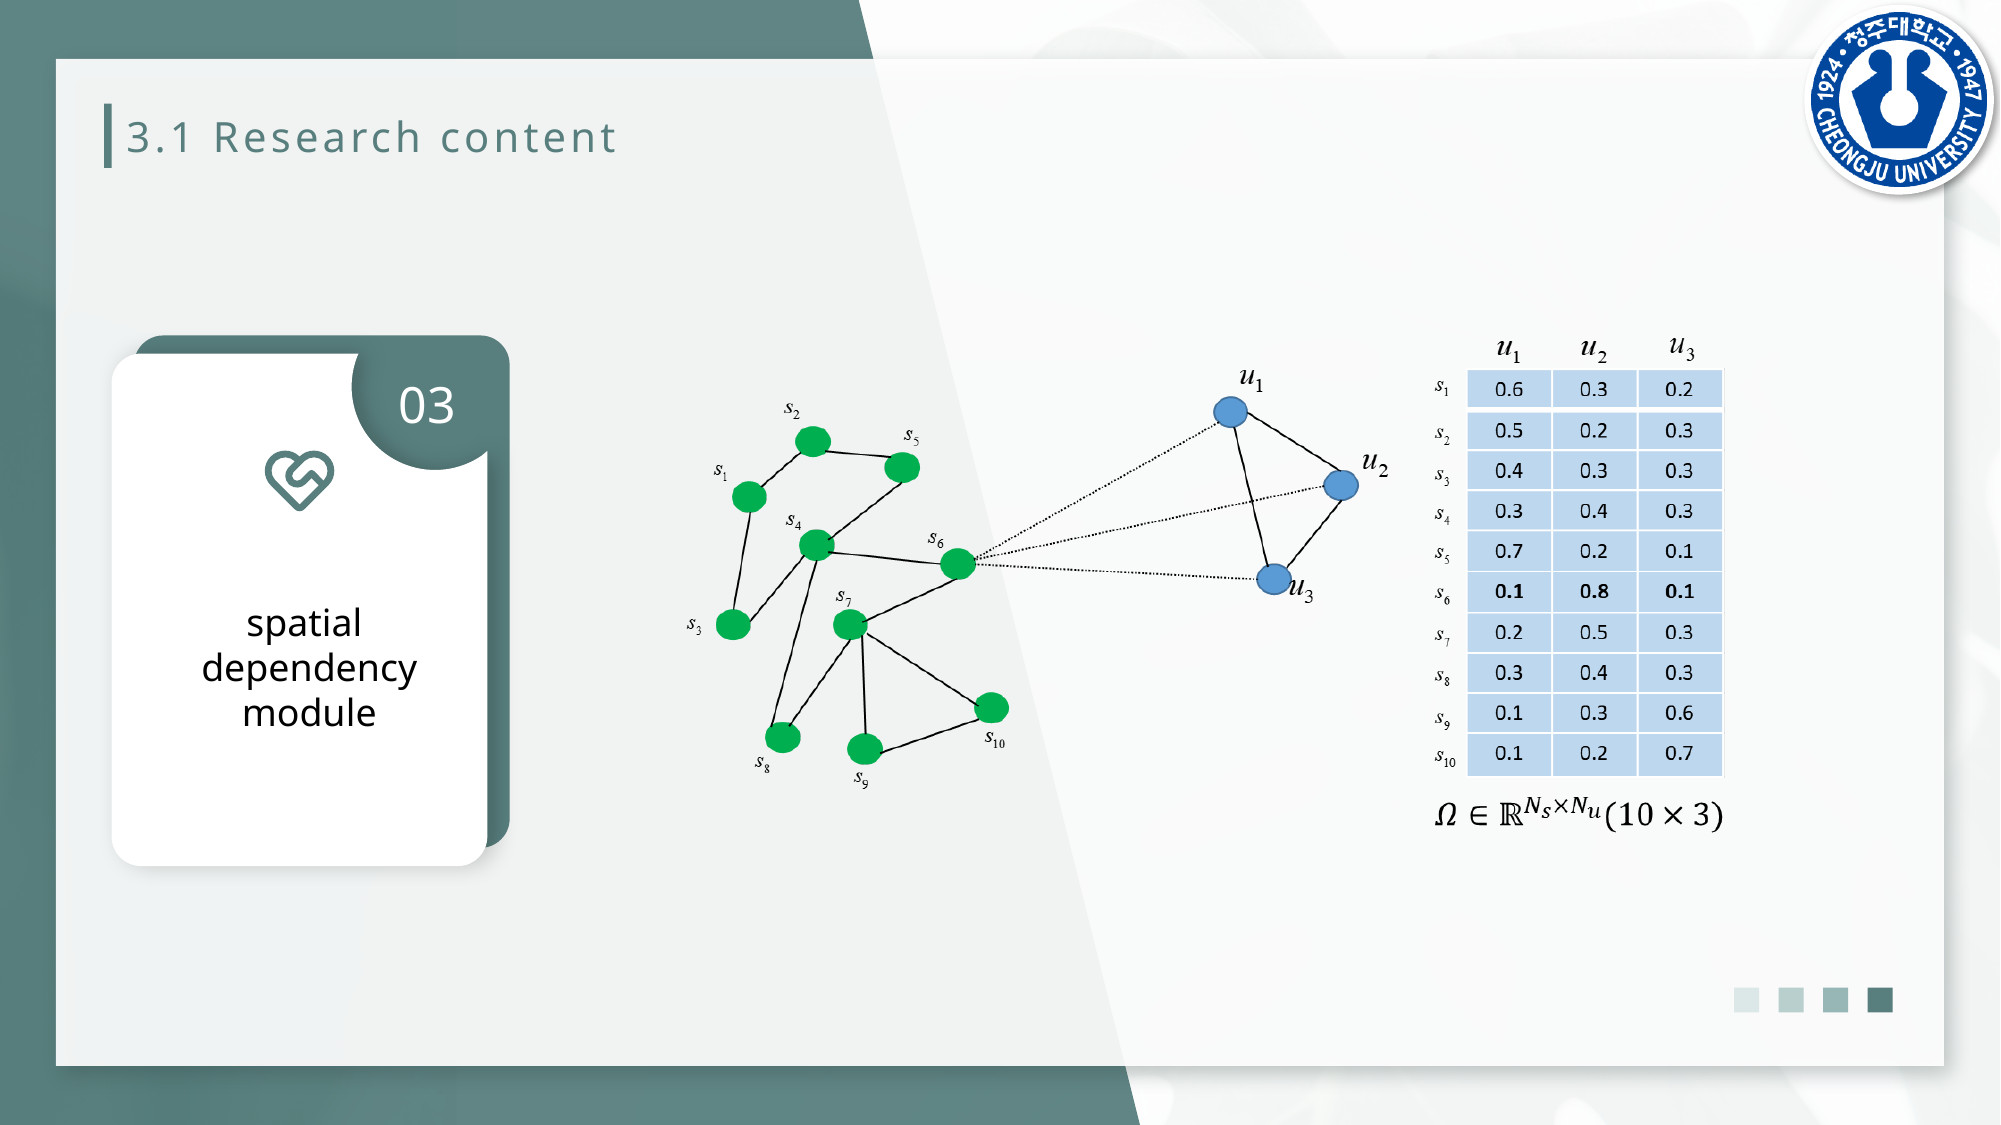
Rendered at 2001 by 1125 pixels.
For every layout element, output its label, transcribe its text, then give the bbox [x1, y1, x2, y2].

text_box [1808, 8, 1990, 191]
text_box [111, 335, 510, 867]
title 3.1 Research content [111, 99, 902, 173]
picture [683, 320, 1741, 848]
